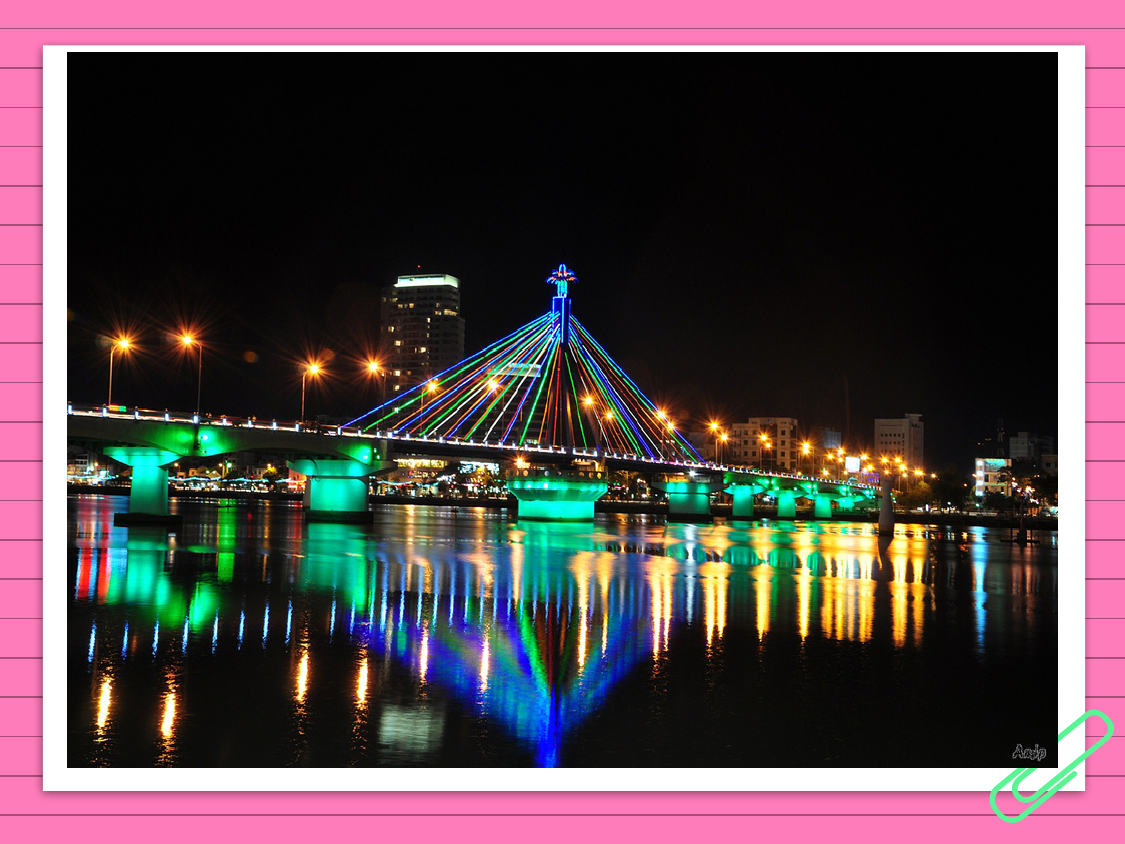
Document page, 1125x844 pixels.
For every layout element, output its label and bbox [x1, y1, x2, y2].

picture [67, 52, 1058, 768]
text_box [42, 45, 1086, 791]
text_box [978, 738, 1125, 795]
